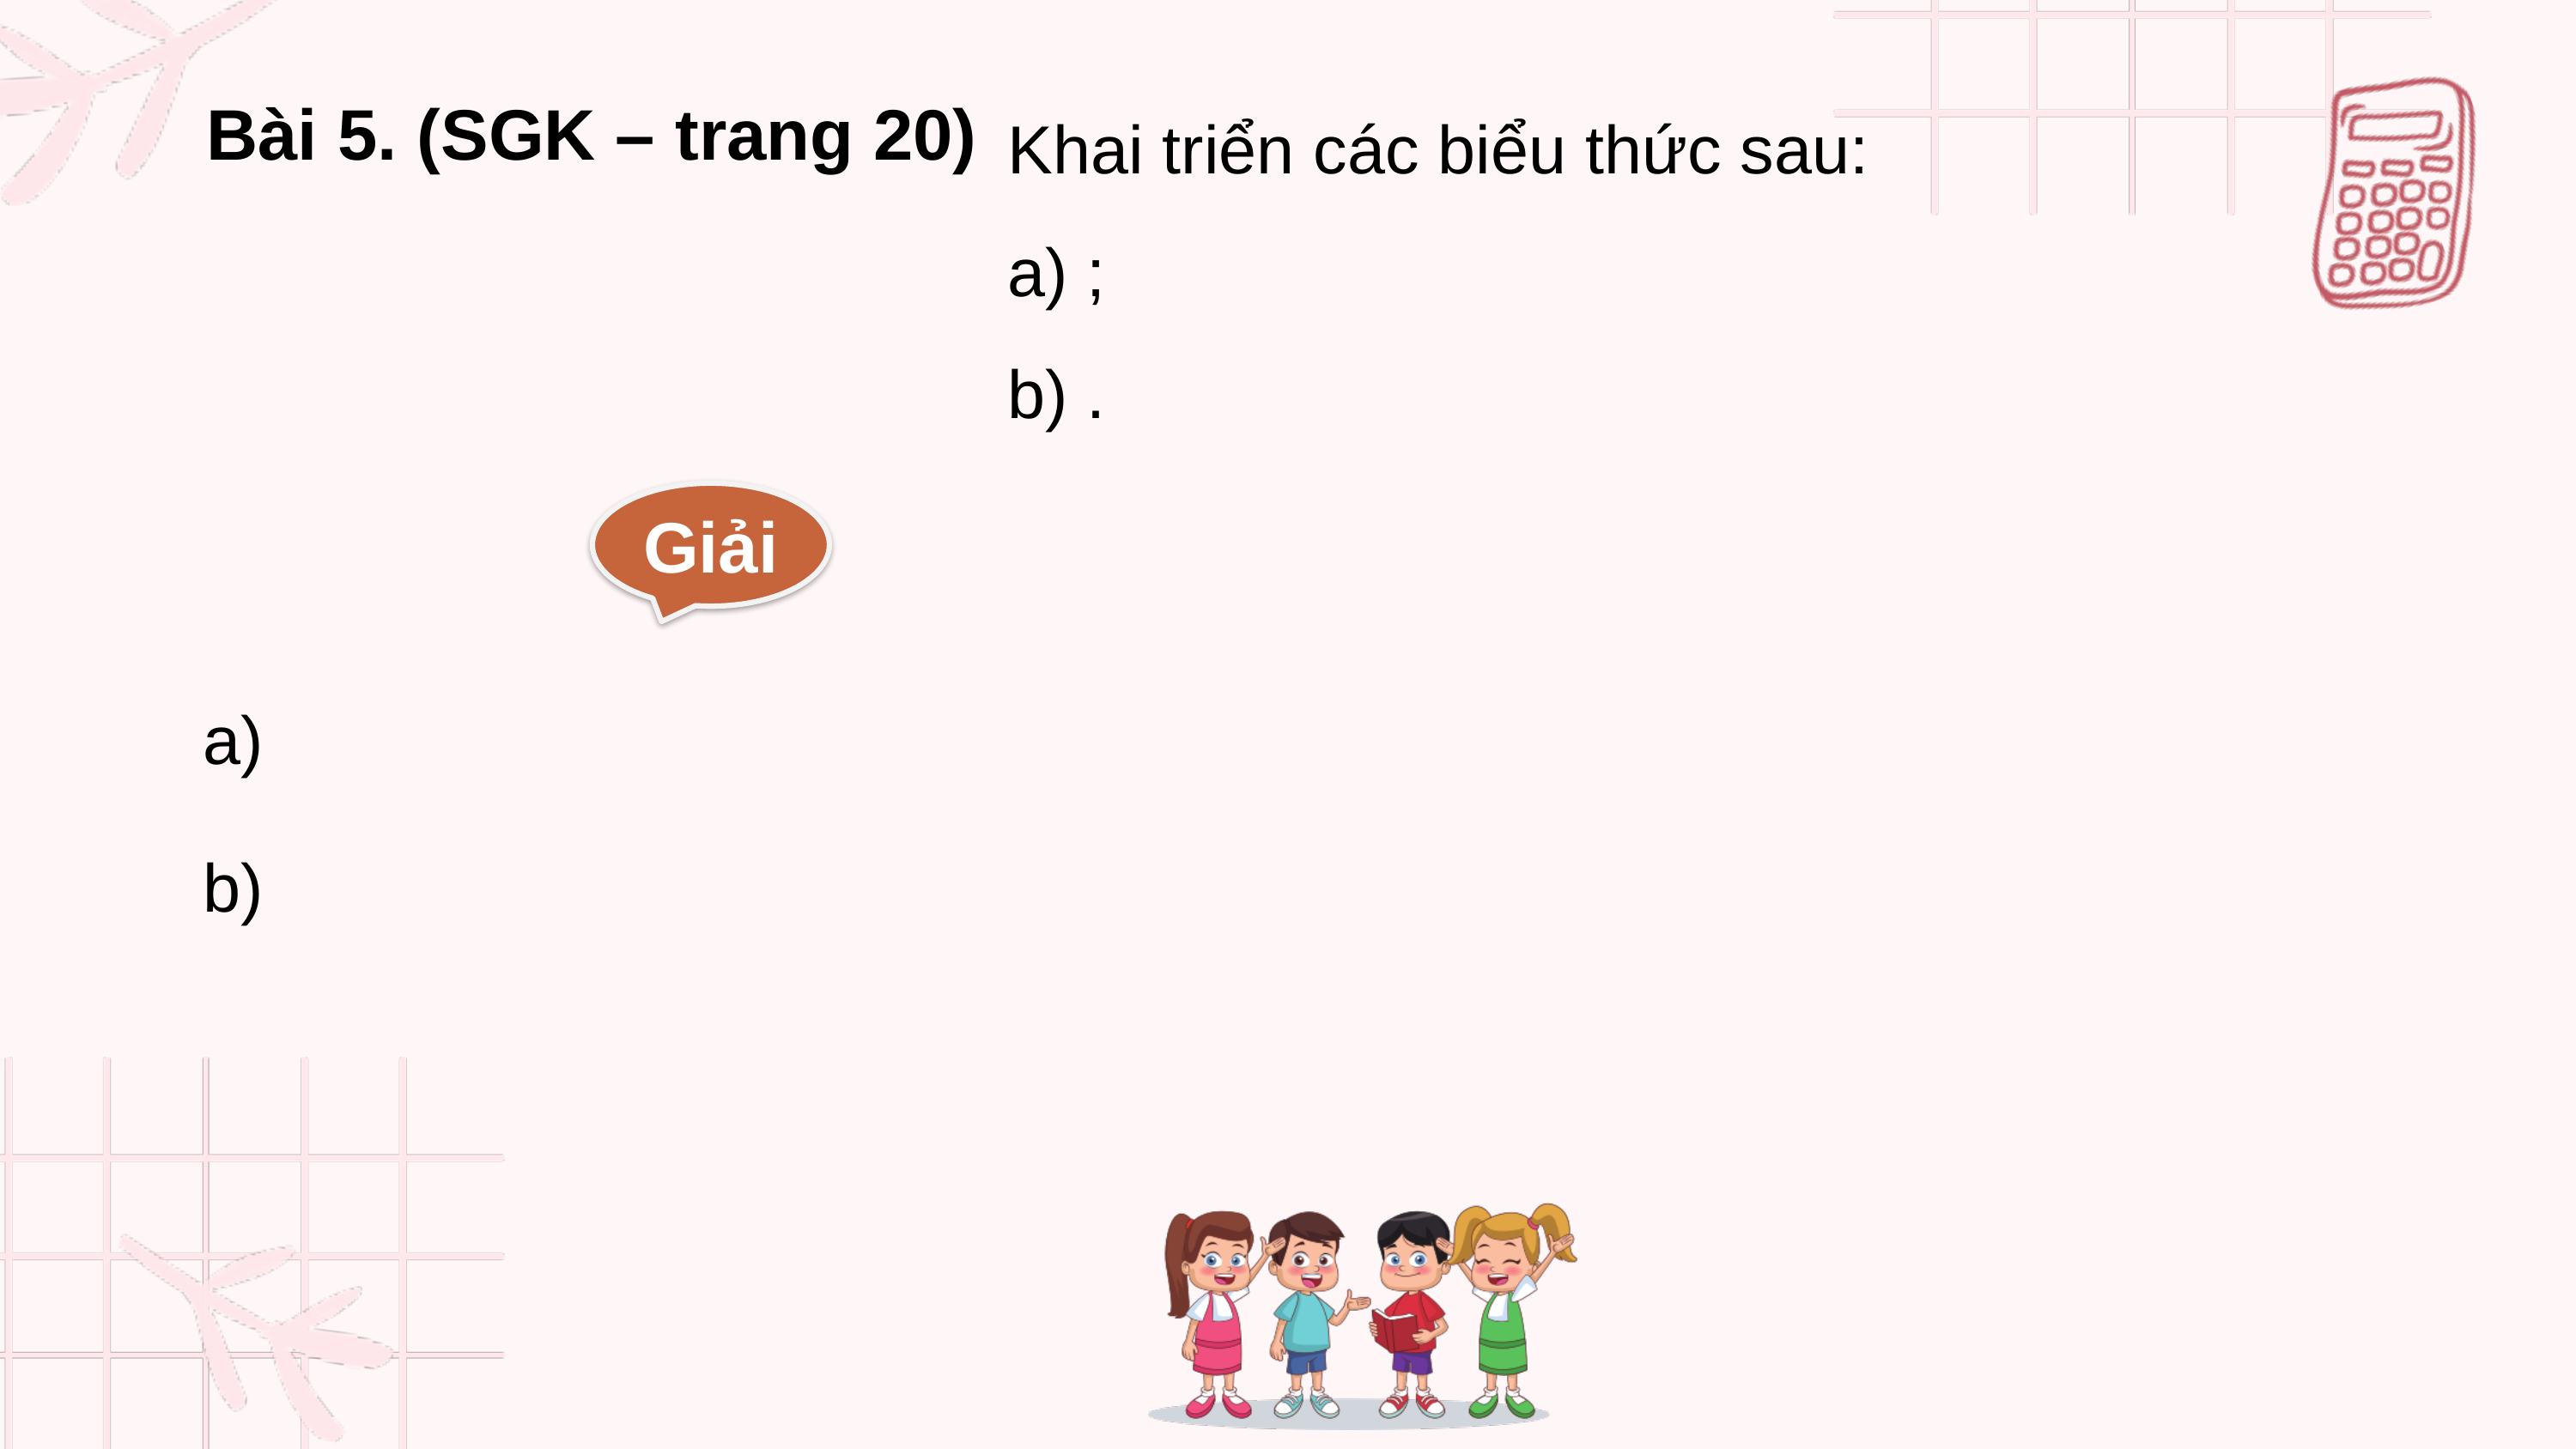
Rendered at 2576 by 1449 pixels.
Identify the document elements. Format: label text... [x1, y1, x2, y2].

picture [0, 0, 280, 256]
picture [0, 1056, 505, 1449]
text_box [189, 58, 2283, 431]
text_box Giải [592, 482, 829, 622]
picture [1148, 1196, 1578, 1430]
picture [1833, 0, 2530, 336]
